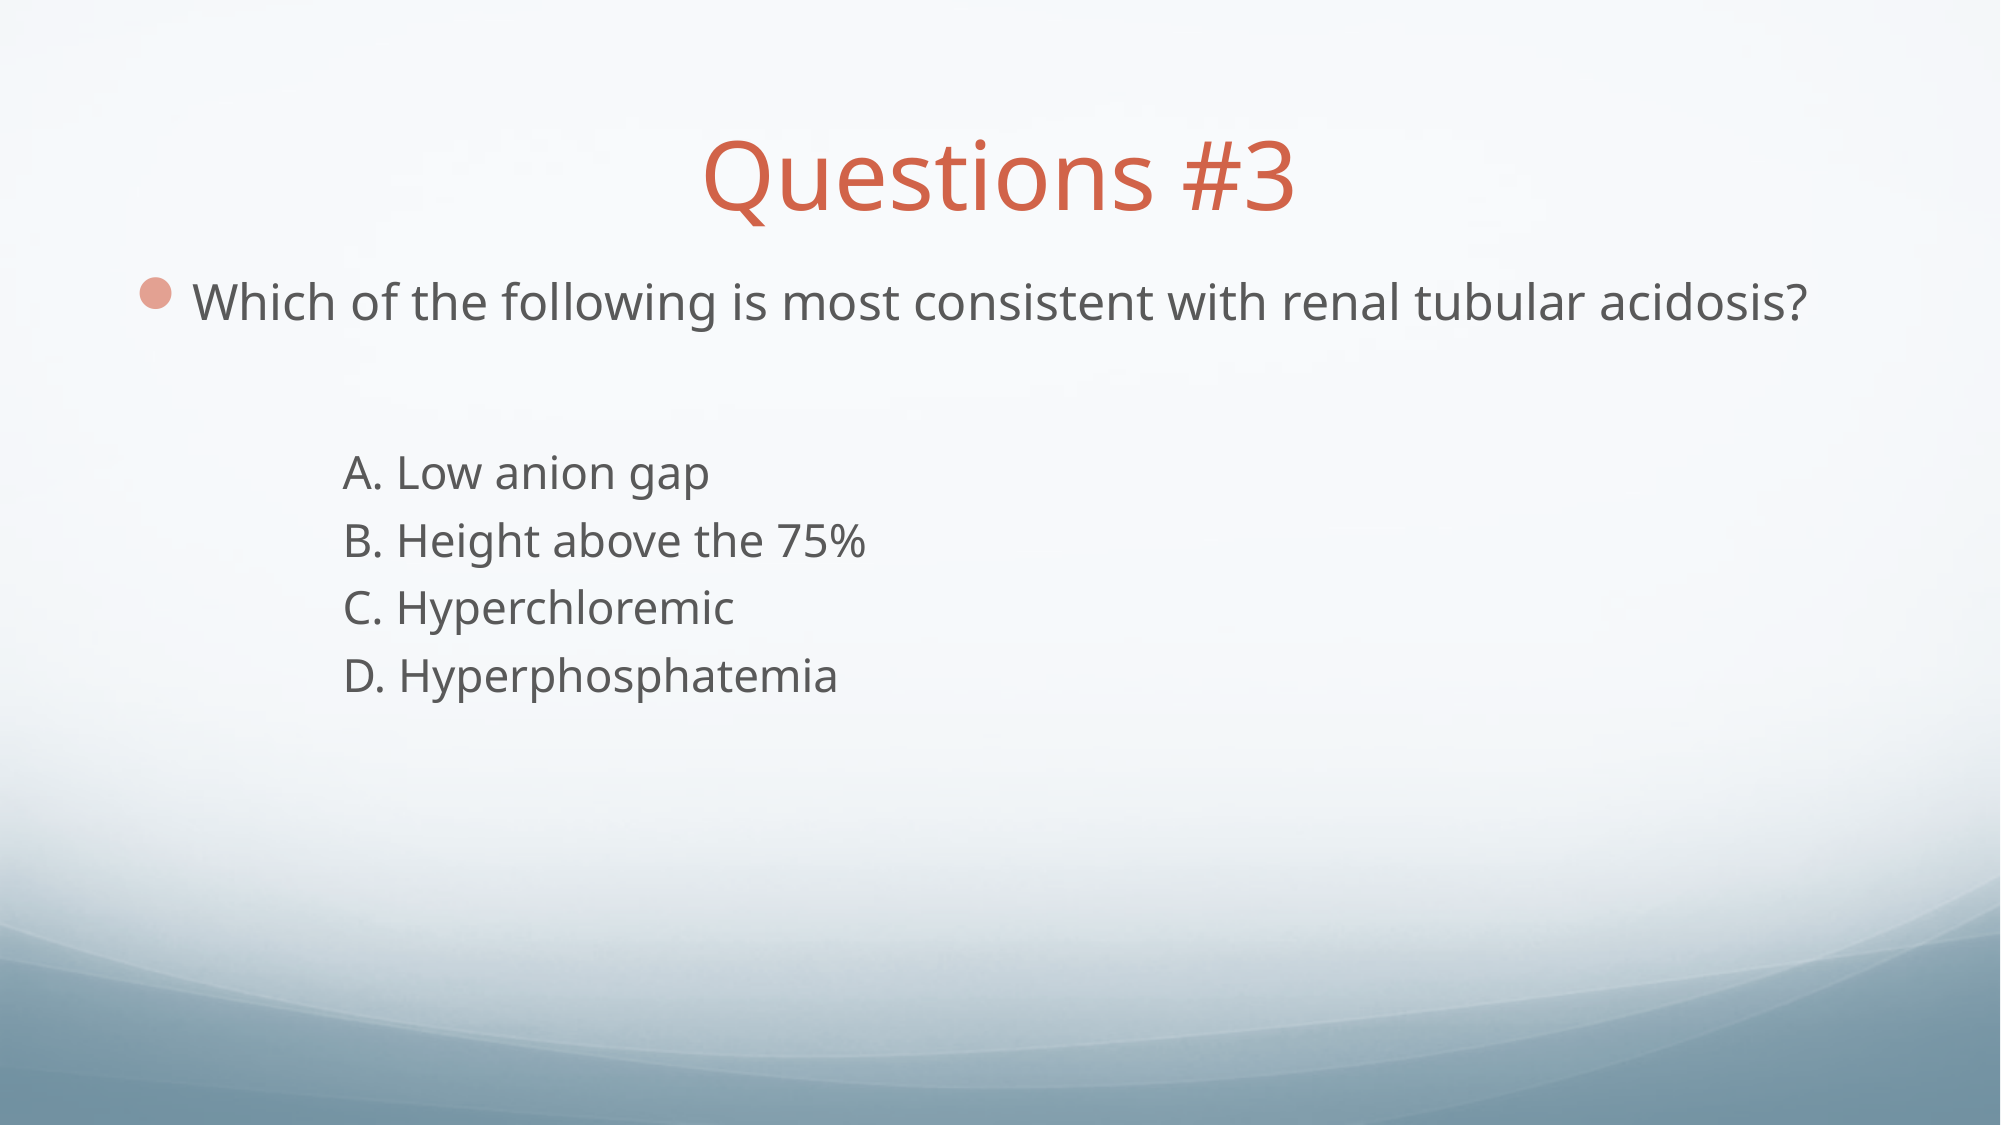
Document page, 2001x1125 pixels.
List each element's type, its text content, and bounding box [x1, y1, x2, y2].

title Questions #3 [120, 17, 1880, 237]
list Which of the following is most consistent with renal tubular acidosis? A. Low anion gap B. Height above the 75% C. Hyperchloremic D. Hyperphosphatemia [120, 262, 1880, 975]
